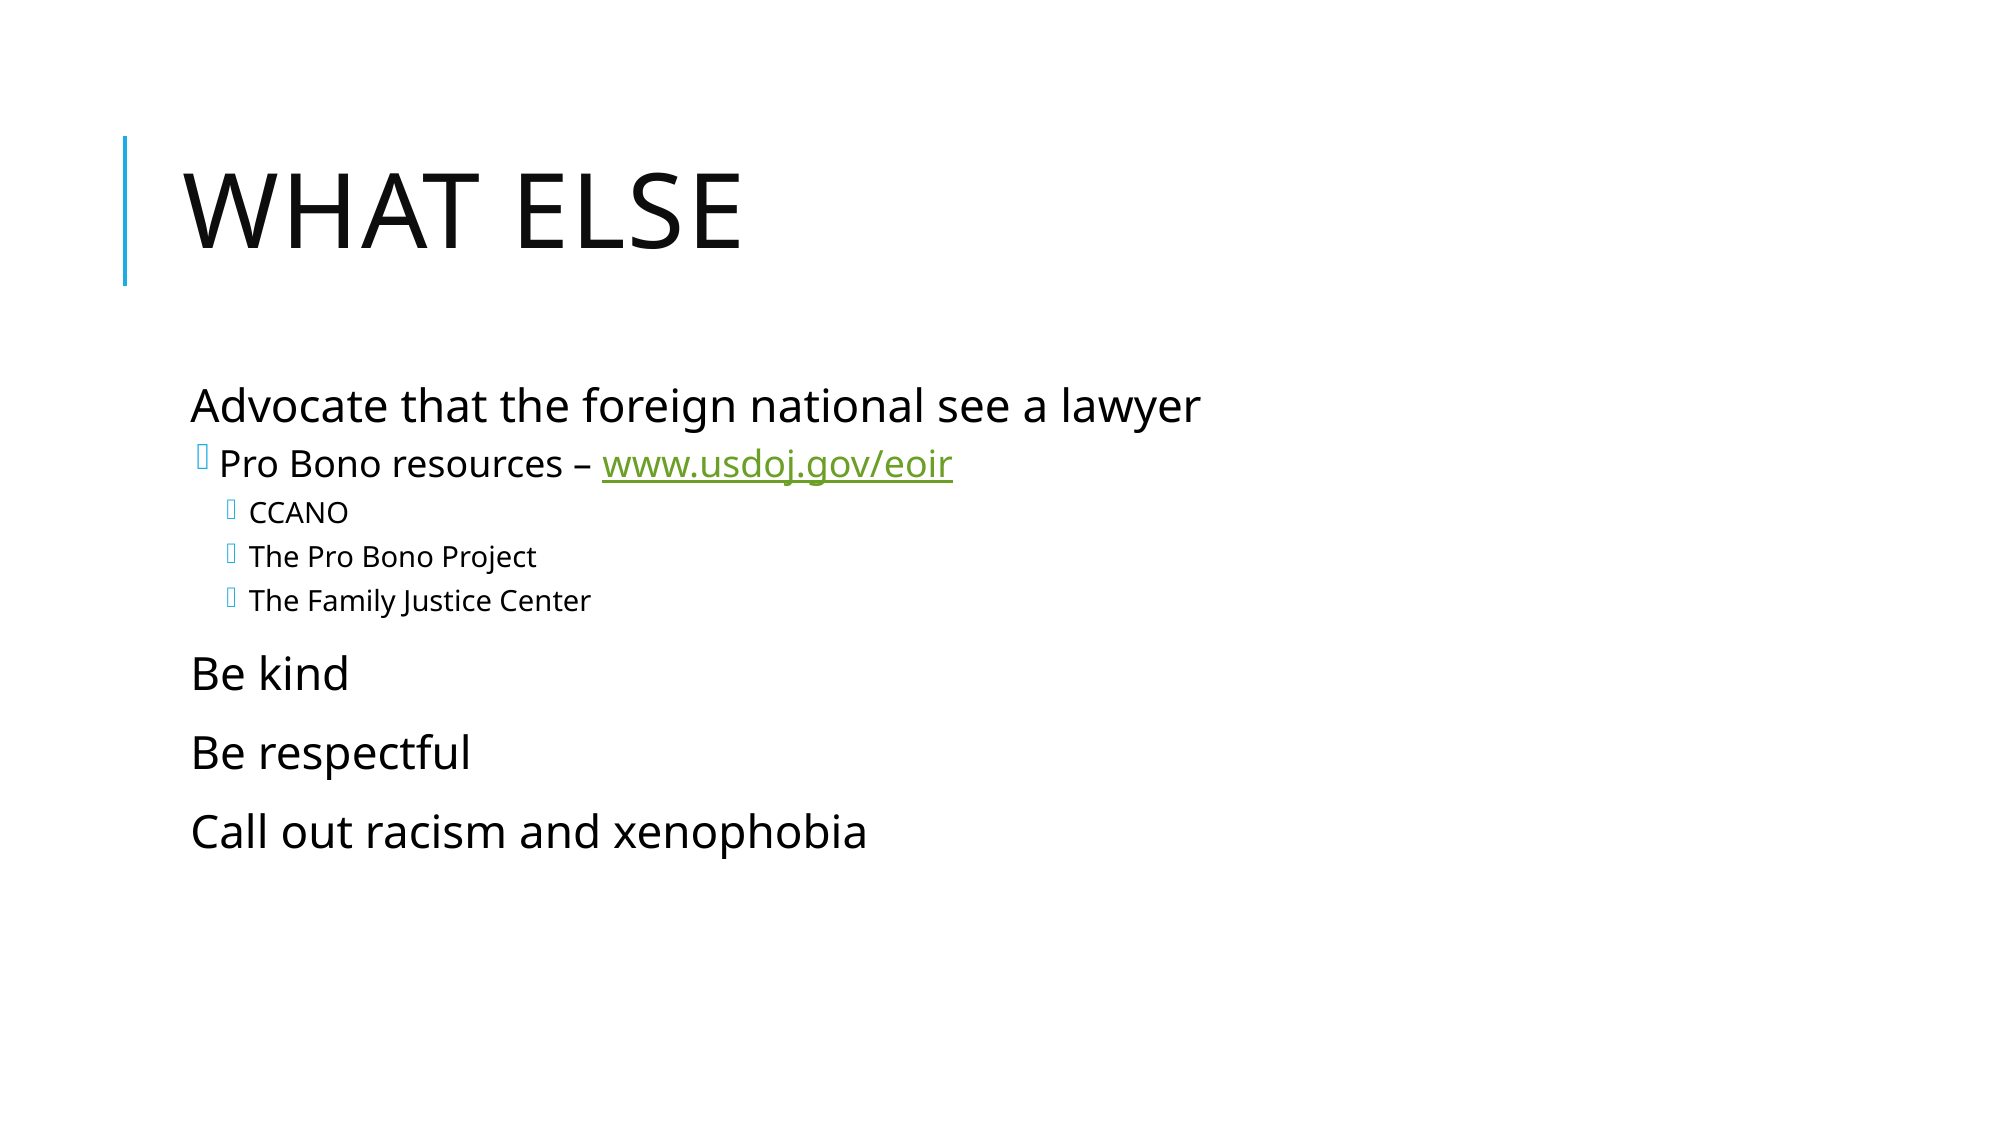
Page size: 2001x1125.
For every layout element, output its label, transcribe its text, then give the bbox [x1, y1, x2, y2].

title What else [168, 96, 1763, 342]
list Advocate that the foreign national see a lawyer Pro Bono resources – www.usdoj.gov/eoir CCANO The Pro Bono Project The Family Justice Center Be kind Be respectful Call out racism and xenophobia [168, 375, 1763, 1035]
